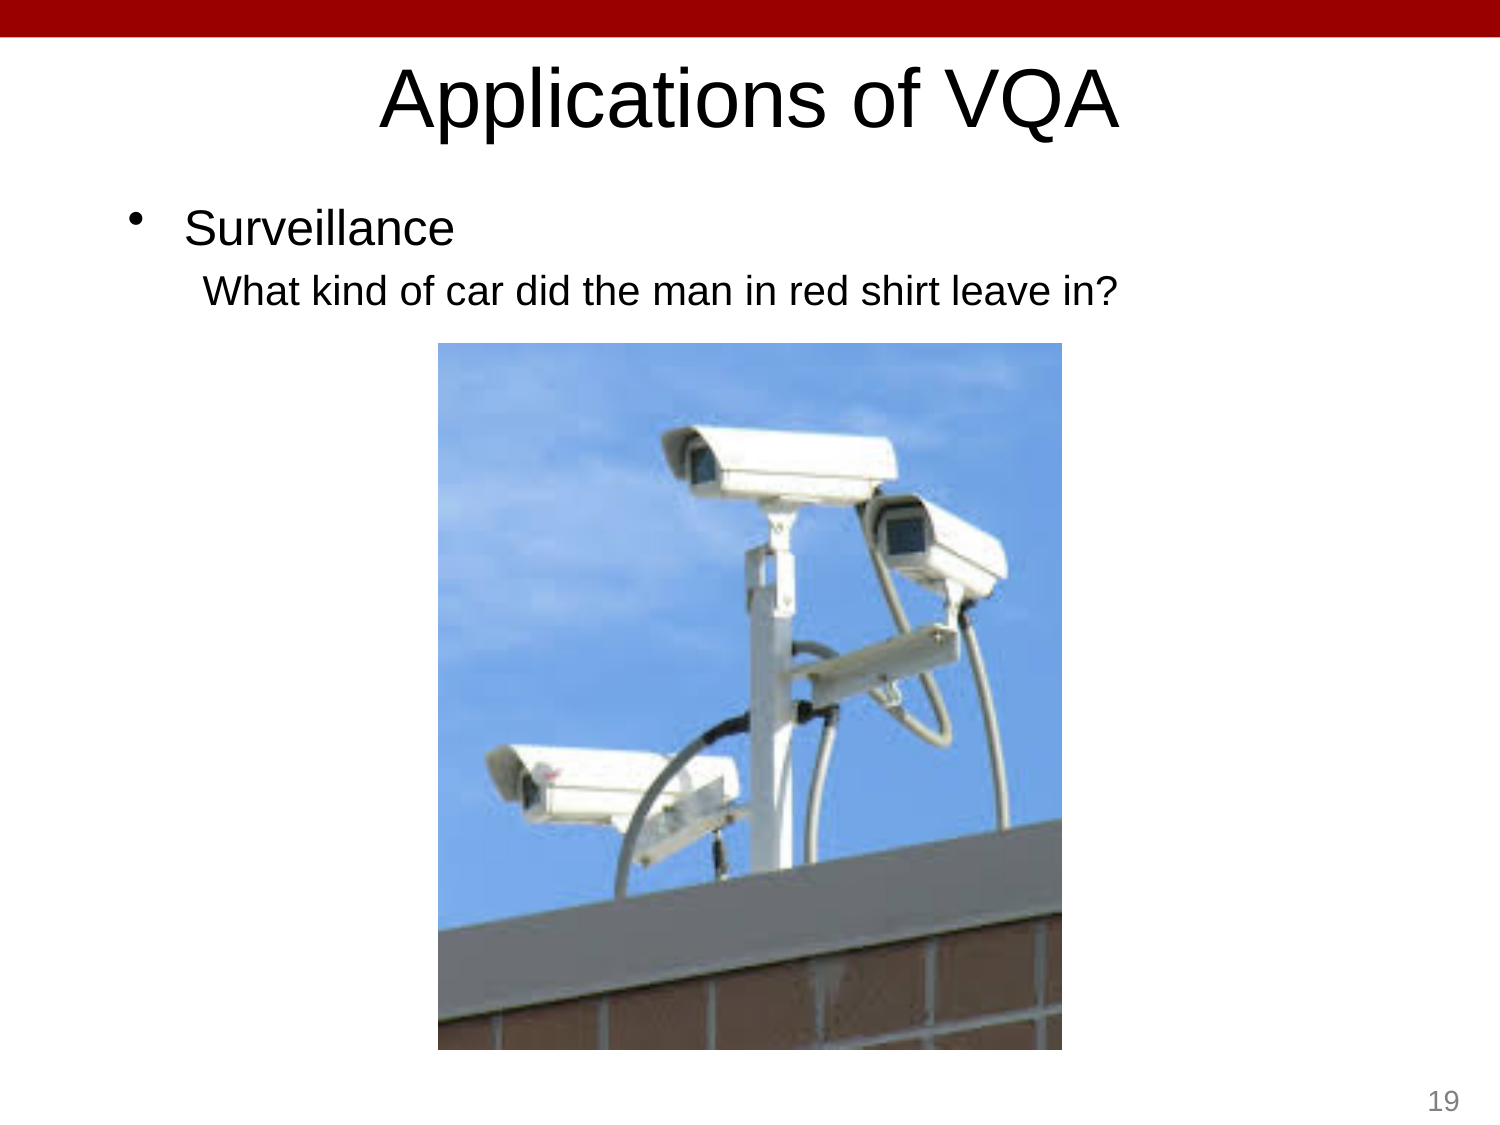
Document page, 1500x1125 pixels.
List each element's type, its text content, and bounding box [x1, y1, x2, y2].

list Surveillance What kind of car did the man in red shirt leave in? [112, 187, 1388, 1051]
picture [437, 343, 1062, 1051]
slide_number 19 [1162, 1049, 1476, 1125]
title Applications of VQA [112, 37, 1388, 151]
